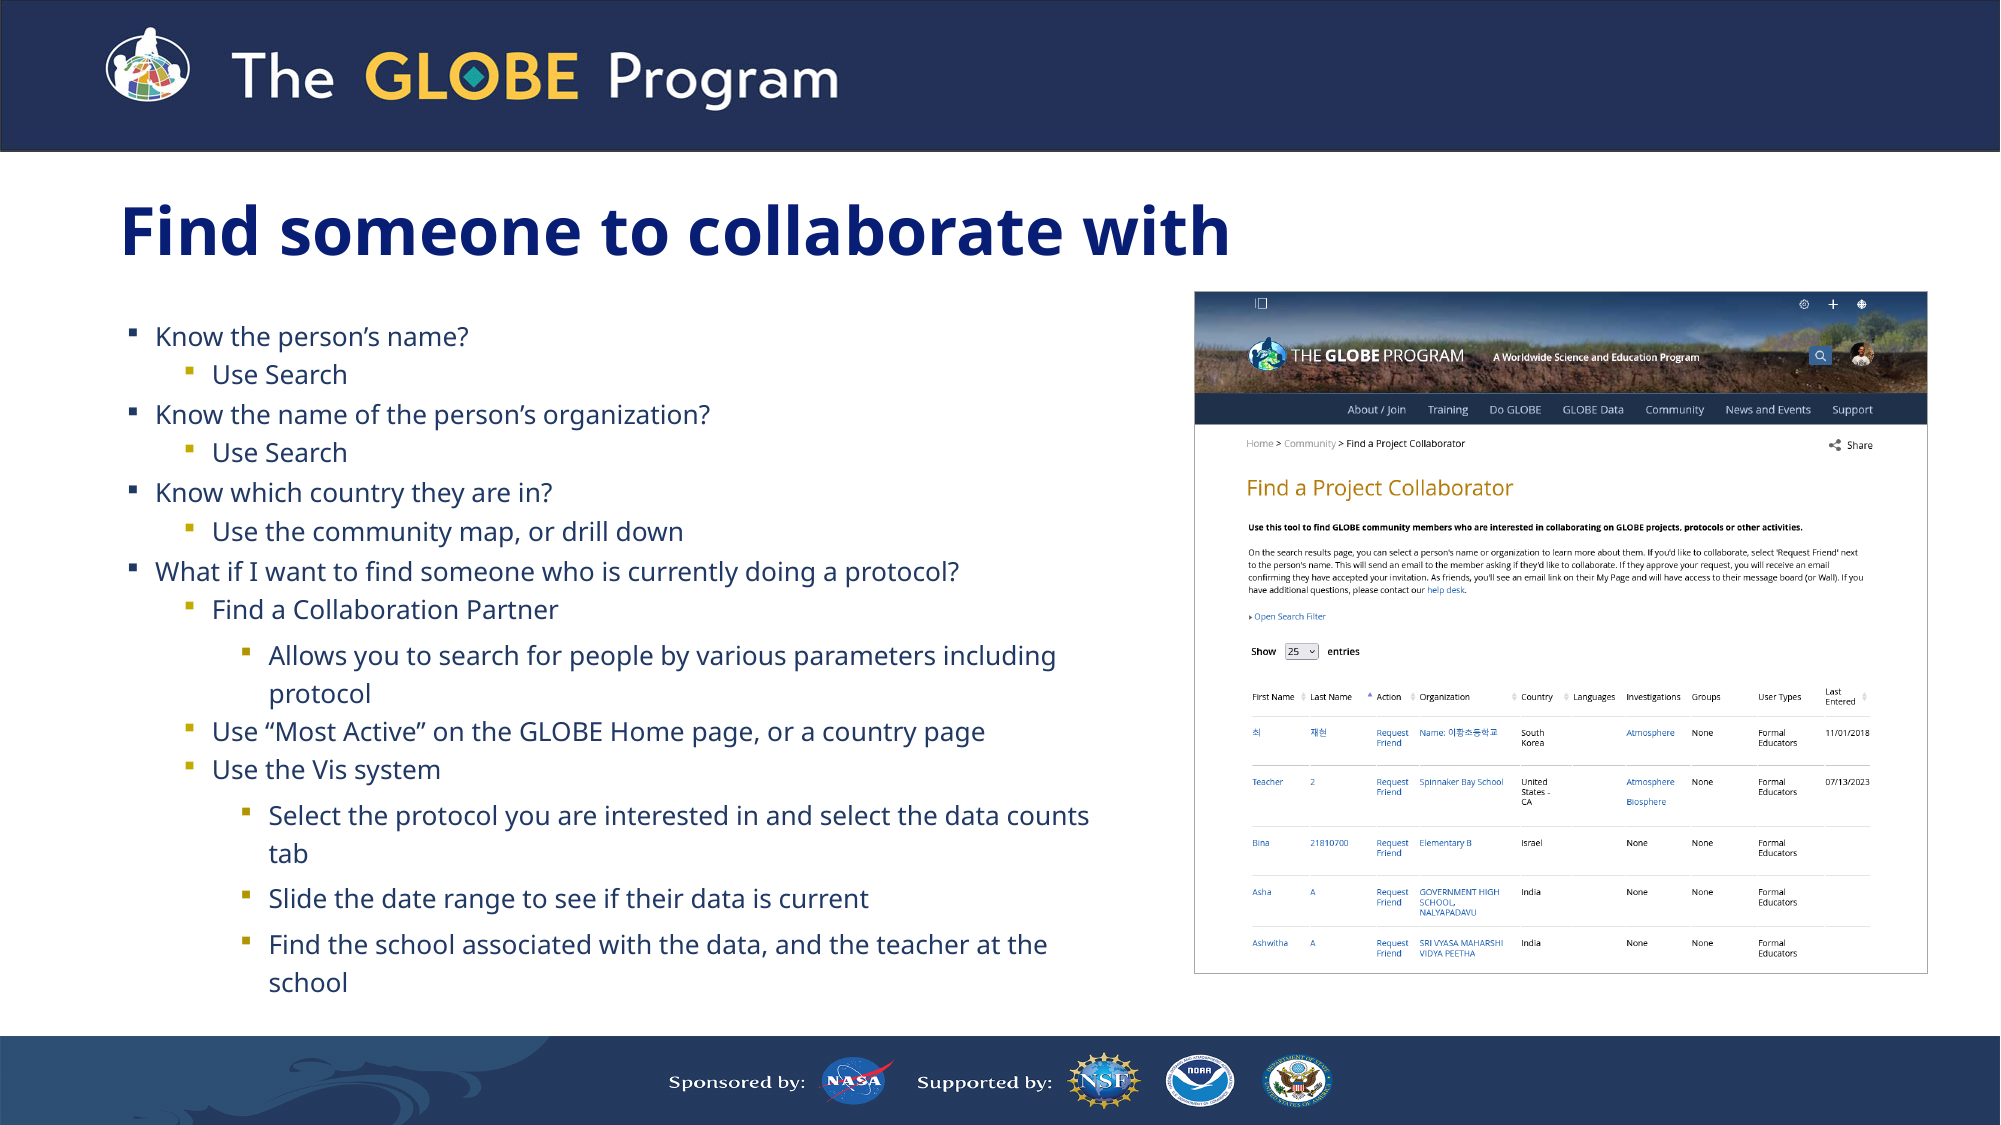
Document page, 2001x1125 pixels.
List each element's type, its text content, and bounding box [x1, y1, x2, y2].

picture [0, 1036, 2000, 1125]
title Find someone to collaborate with [104, 123, 1460, 278]
picture [1194, 291, 1928, 974]
list Know the person’s name? Use Search Know the name of the person’s organization? Use Search Know which country they are in? Use the community map, or drill down What if I want to find someone who is currently doing a protocol? Find a Collaboration Partner Allows you to search for people by various parameters including protocol Use “Most Active” on the GLOBE Home page, or a country page Use the Vis system Select the protocol you are interested in and select the data counts tab Slide the date range to see if their data is current Find the school associated with the data, and the teacher at the school [111, 316, 1123, 1014]
picture [0, 0, 2000, 152]
